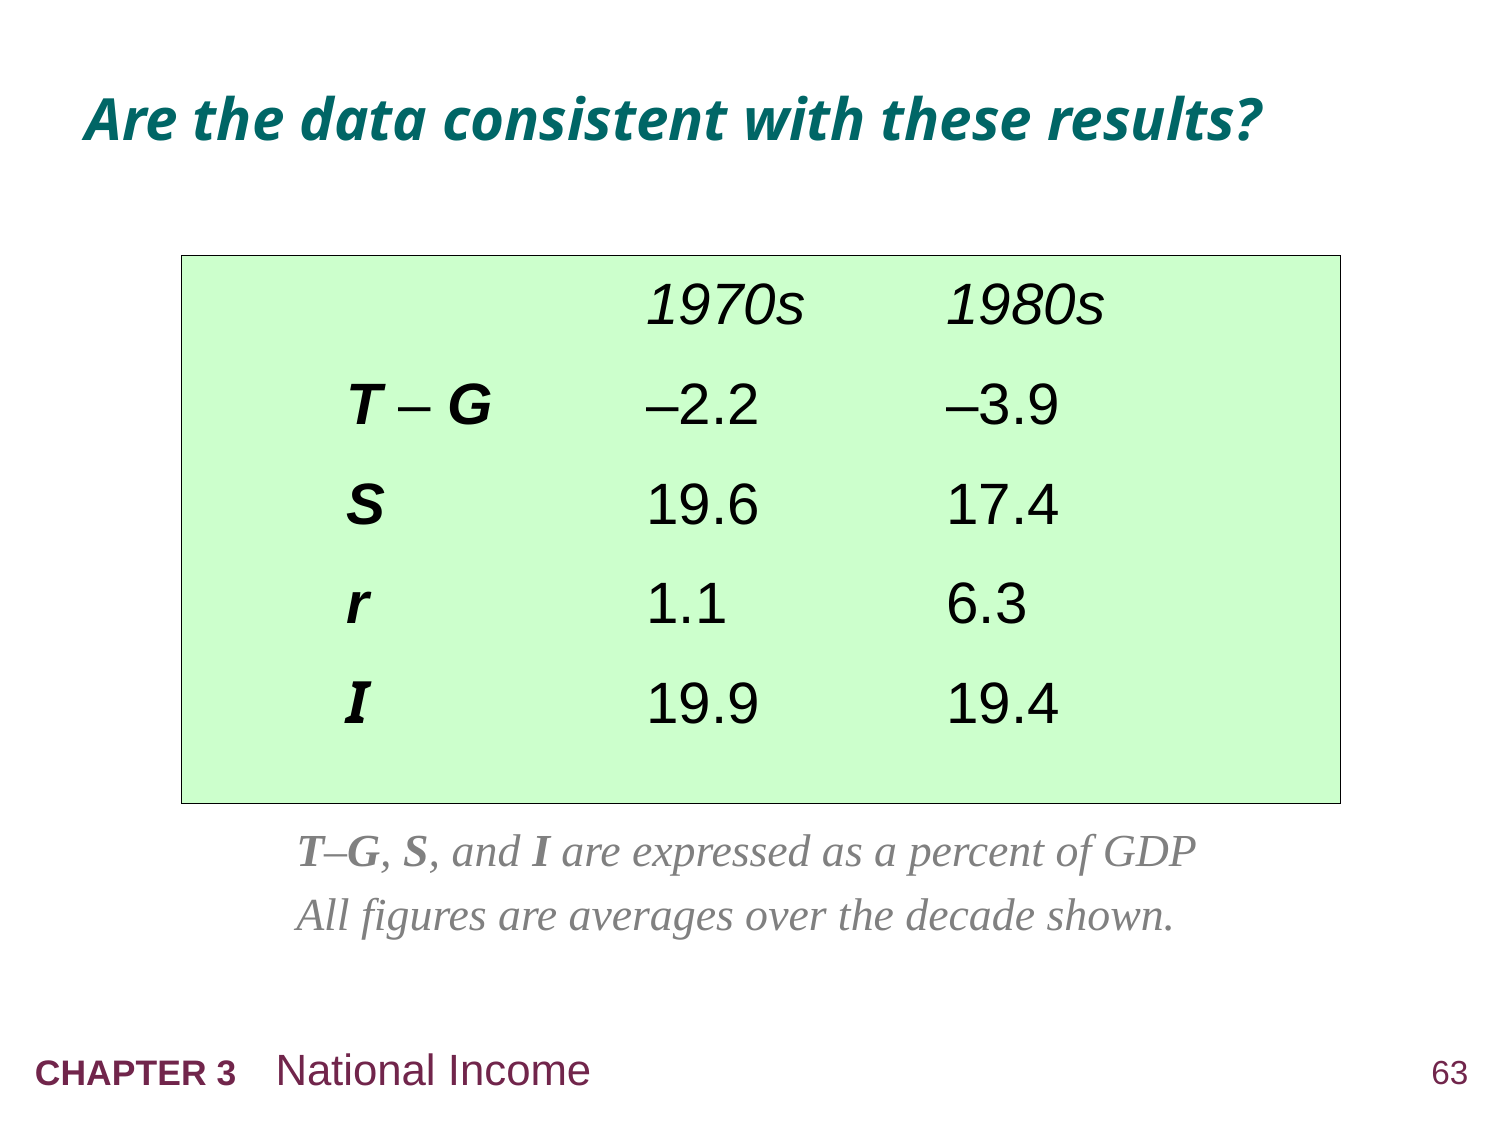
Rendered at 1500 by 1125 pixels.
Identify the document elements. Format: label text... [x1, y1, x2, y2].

text_box T–G, S, and I are expressed as a percent of GDP All figures are averages over the decade shown. [281, 813, 1332, 948]
list 1970s 1980s T – G –2.2 –3.9 S 19.6 17.4 r 1.1 6.3 I 19.9 19.4 [181, 255, 1341, 804]
title Are the data consistent with these results? [85, 51, 1437, 180]
